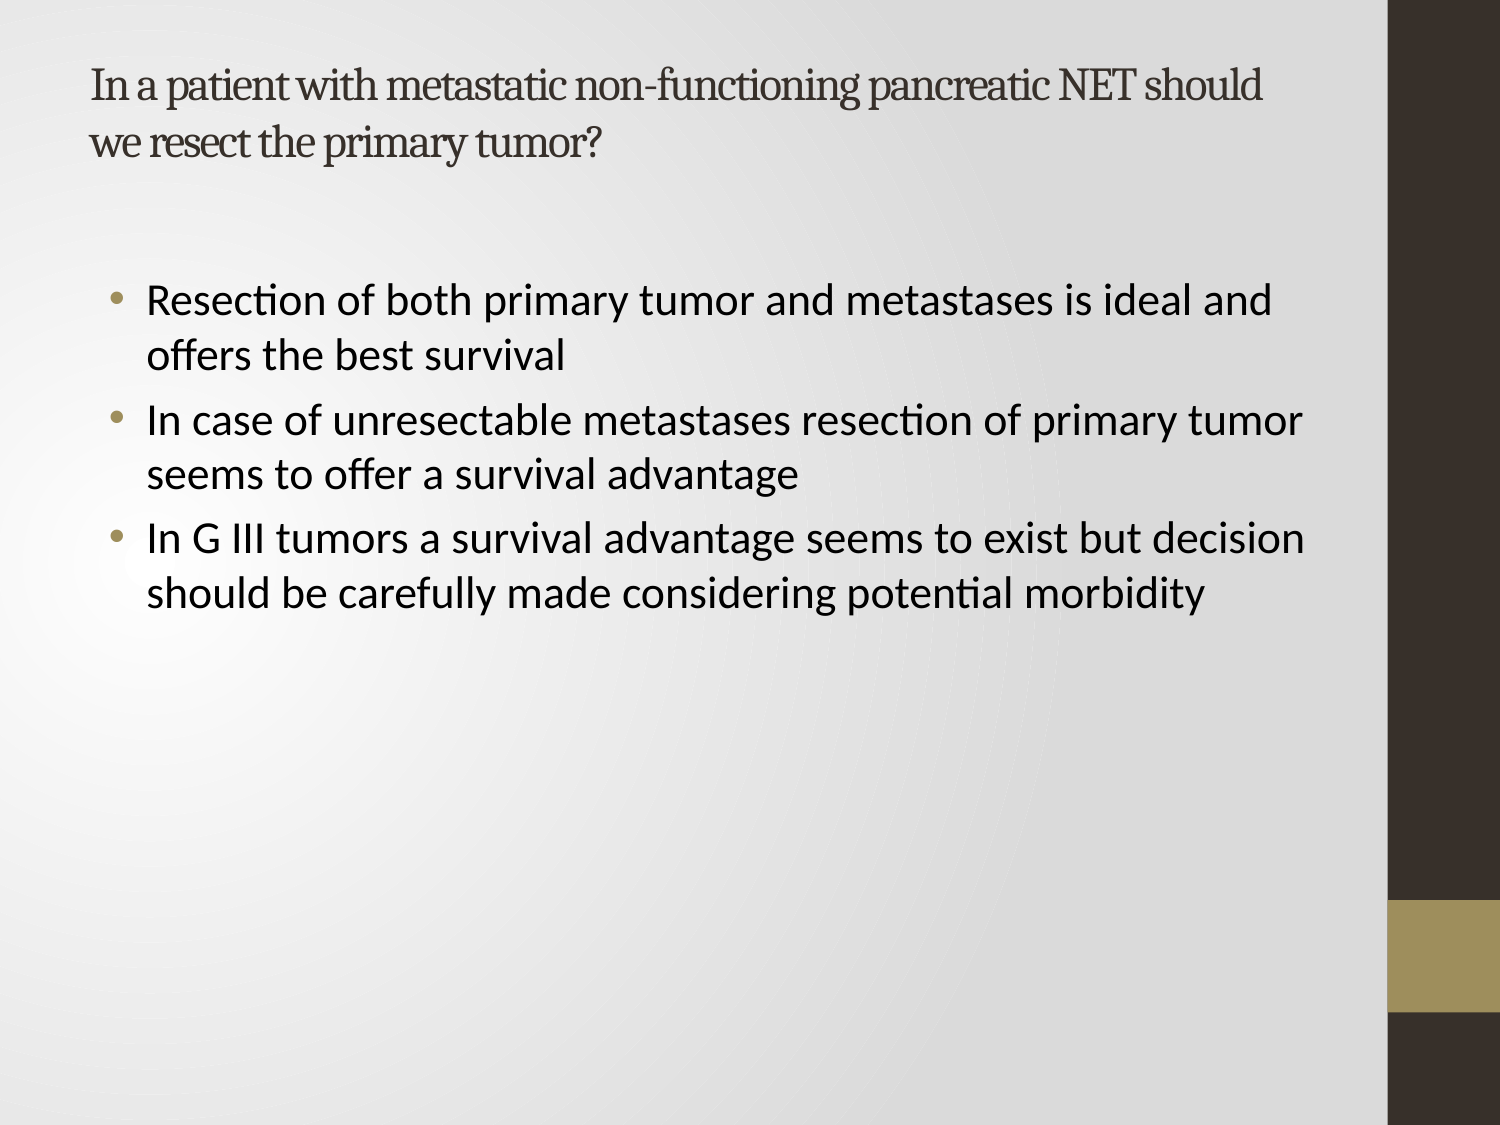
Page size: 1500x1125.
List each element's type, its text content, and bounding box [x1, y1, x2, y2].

title In a patient with metastatic non-functioning pancreatic NET should we resect the primary tumor? [75, 45, 1325, 233]
list Resection of both primary tumor and metastases is ideal and offers the best survival In case of unresectable metastases resection of primary tumor seems to offer a survival advantage In G III tumors a survival advantage seems to exist but decision should be carefully made considering potential morbidity [75, 262, 1325, 1050]
